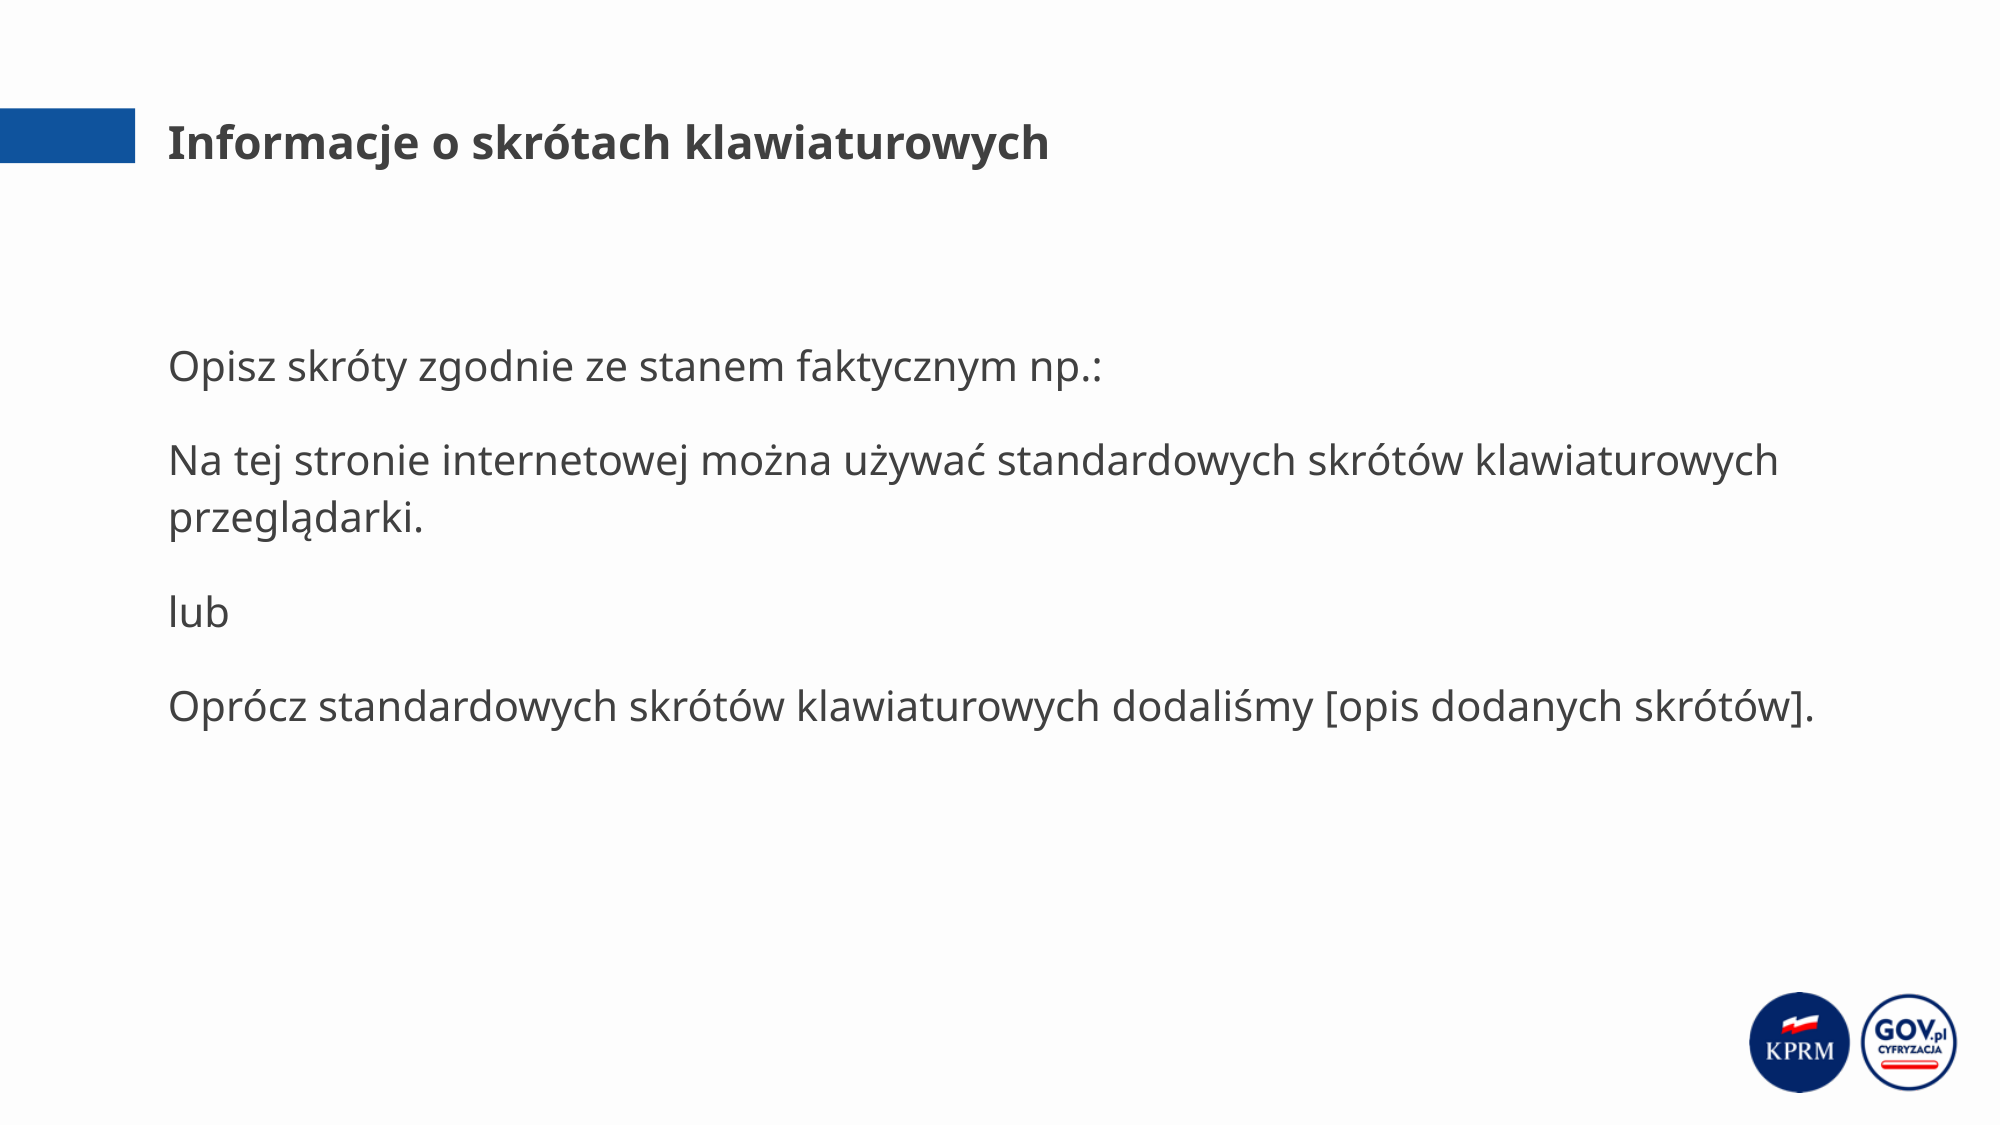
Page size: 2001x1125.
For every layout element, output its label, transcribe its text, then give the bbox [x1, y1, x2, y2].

list Opisz skróty zgodnie ze stanem faktycznym np.: Na tej stronie internetowej można używać standardowych skrótów klawiaturowych przeglądarki. lub Oprócz standardowych skrótów klawiaturowych dodaliśmy [opis dodanych skrótów]. [152, 325, 1902, 1043]
picture [1749, 984, 1967, 1101]
title Informacje o skrótach klawiaturowych [152, 98, 1886, 211]
